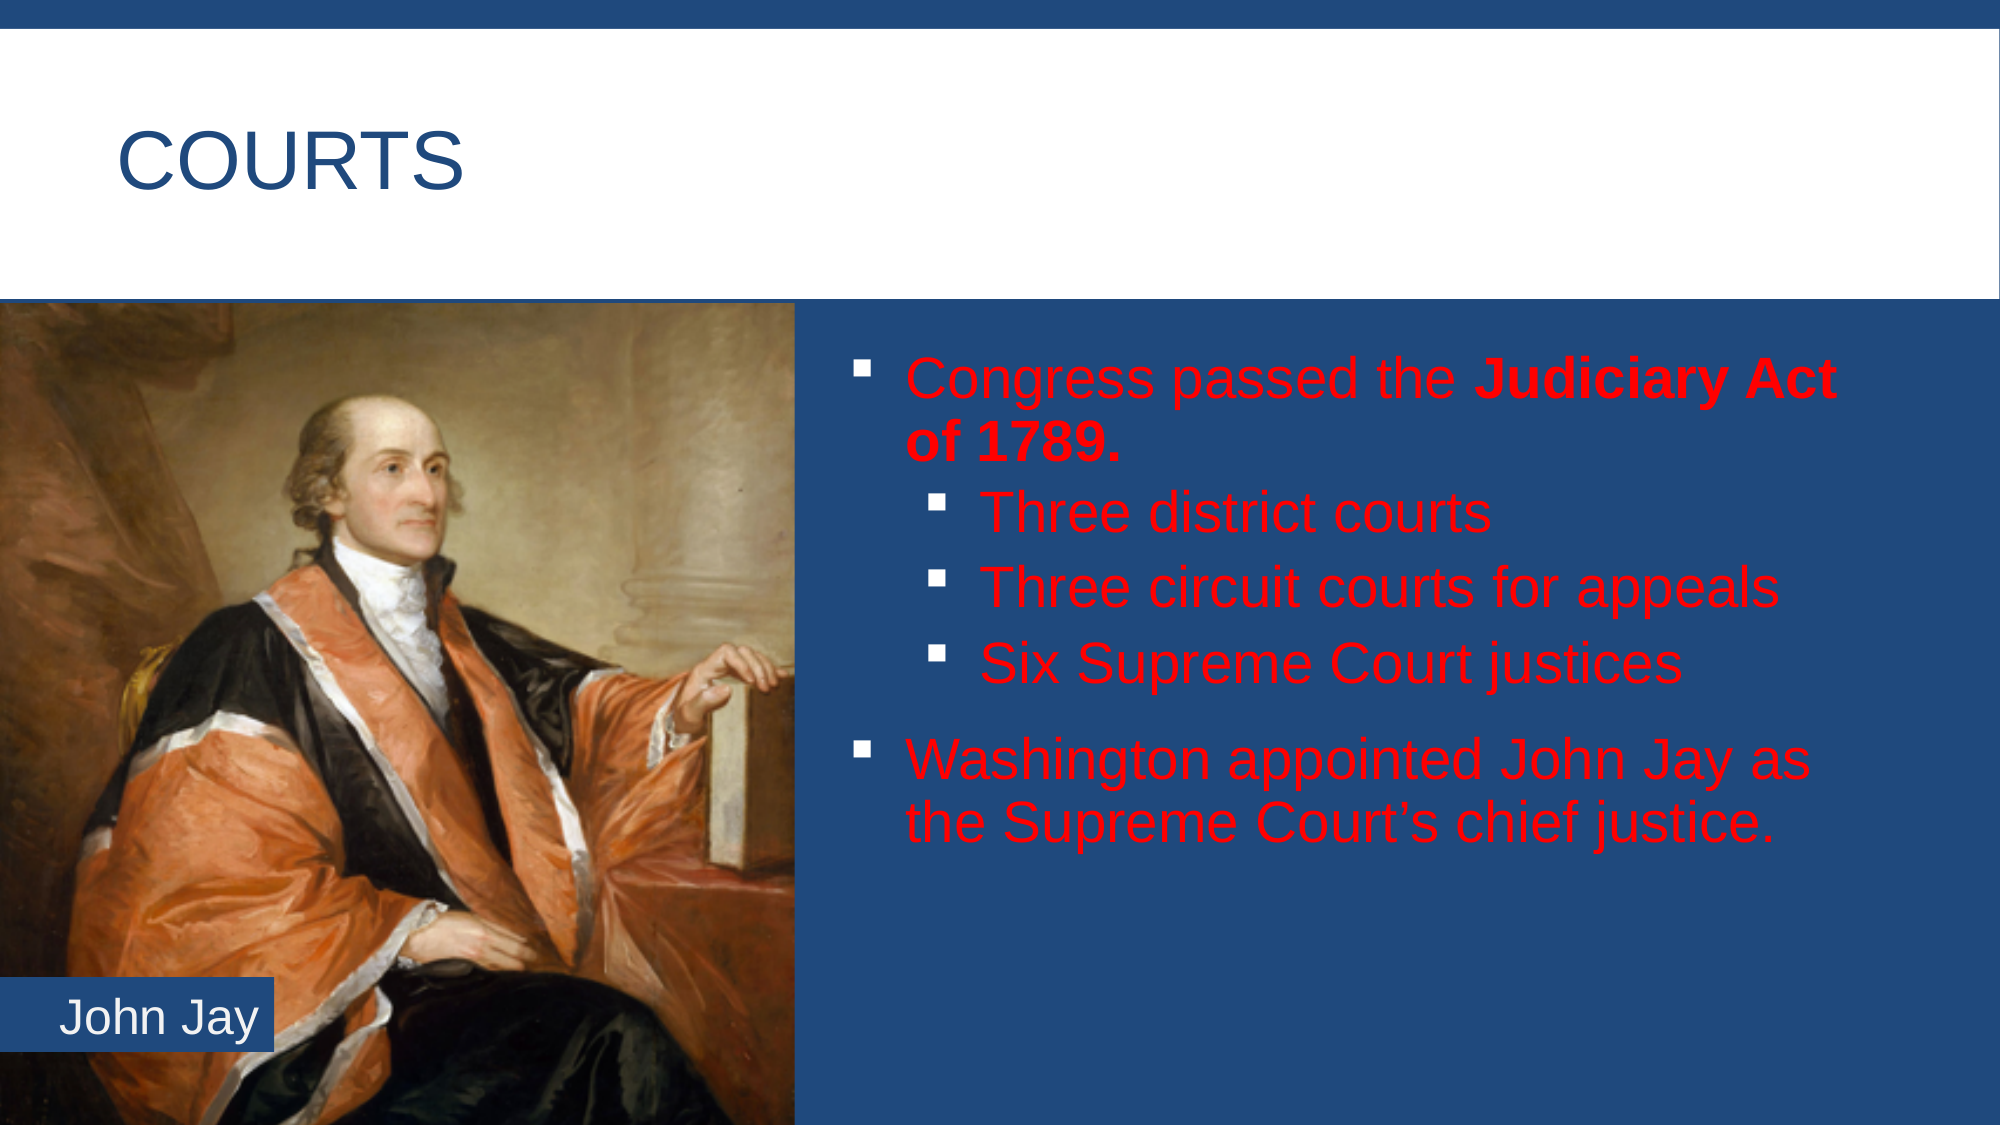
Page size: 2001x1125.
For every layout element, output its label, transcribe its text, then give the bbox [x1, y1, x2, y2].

title courts [101, 46, 1899, 283]
picture [0, 303, 795, 1125]
list Congress passed the Judiciary Act of 1789. Three district courts Three circuit courts for appeals Six Supreme Court justices Washington appointed John Jay as the Supreme Court’s chief justice. [834, 340, 1899, 1079]
